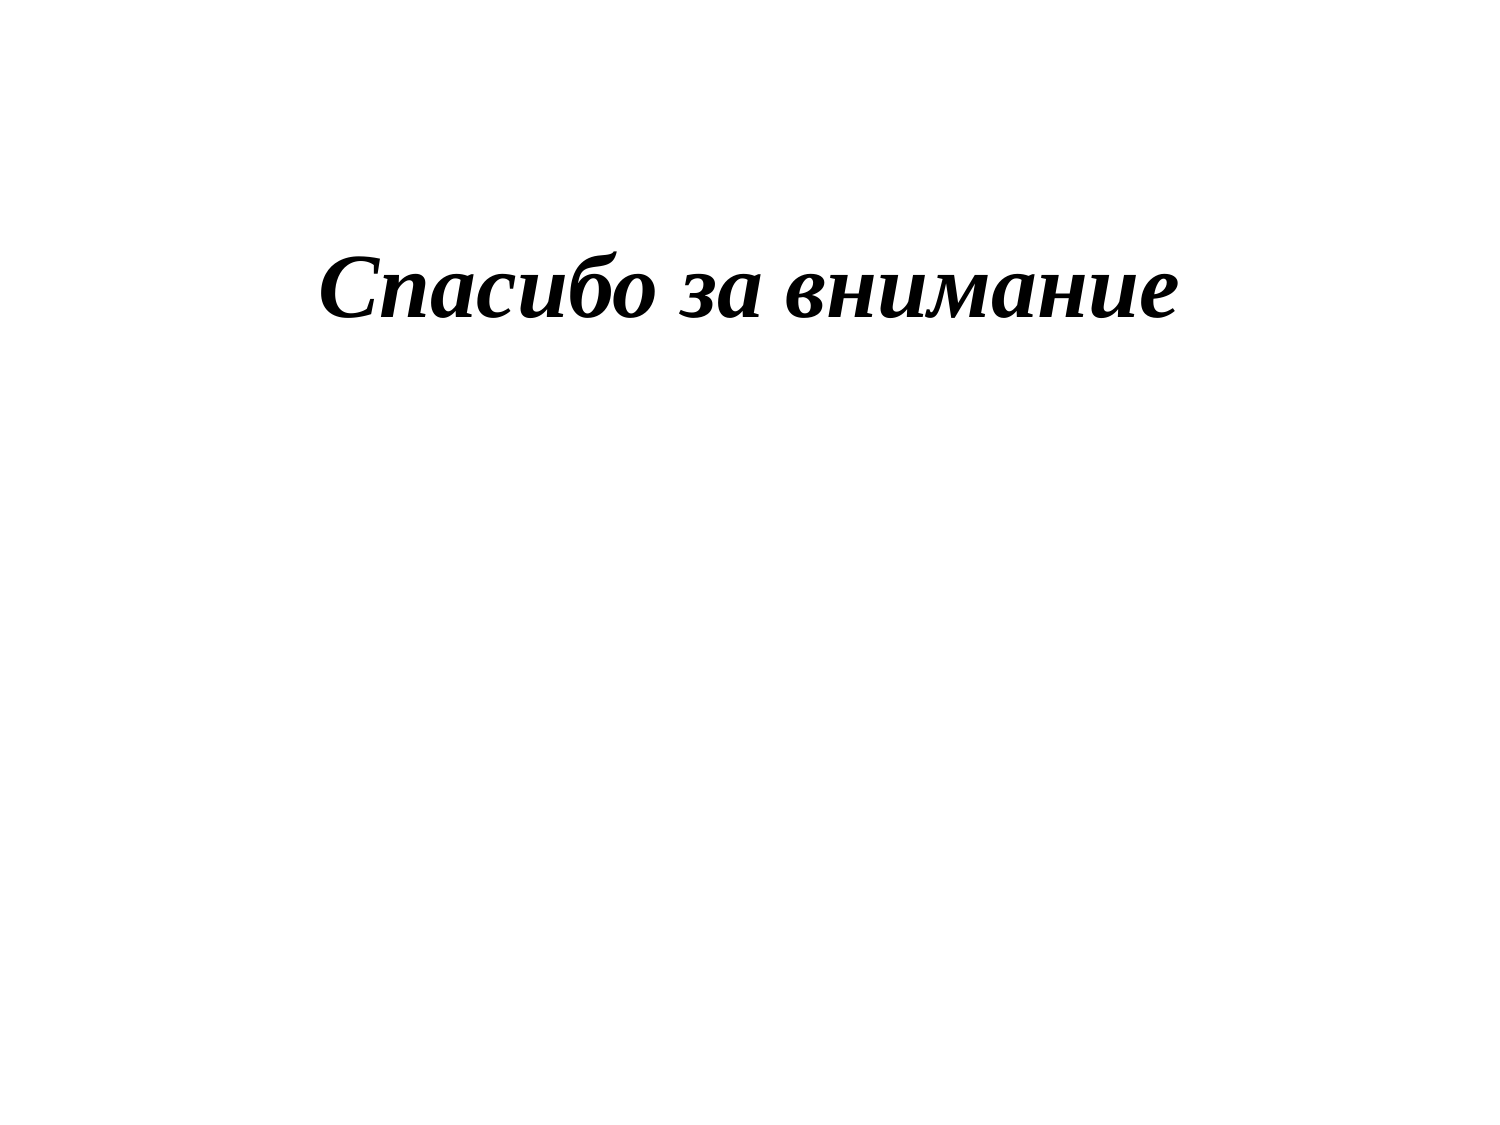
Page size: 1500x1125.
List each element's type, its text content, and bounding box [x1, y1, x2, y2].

title Спасибо за внимание [75, 125, 1425, 438]
